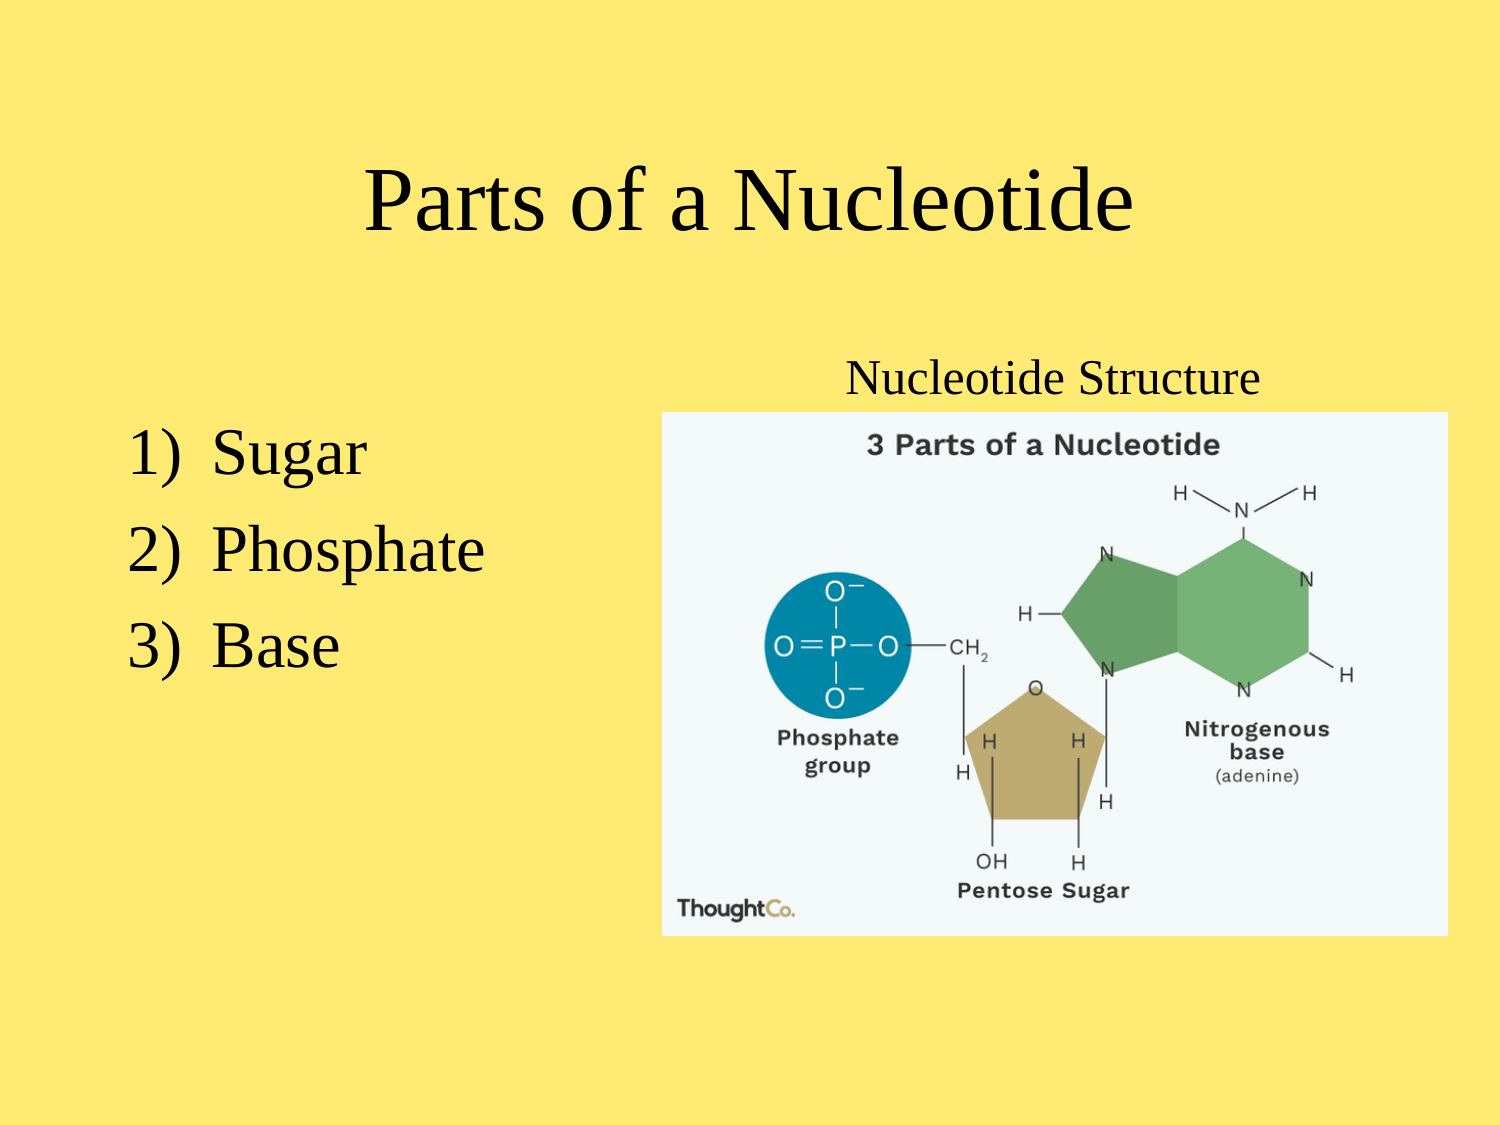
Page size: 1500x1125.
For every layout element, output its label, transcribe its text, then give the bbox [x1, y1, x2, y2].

title Parts of a Nucleotide [112, 99, 1388, 288]
text_box Nucleotide Structure [830, 336, 1280, 410]
list Sugar Phosphate Base [112, 399, 1338, 1000]
picture [662, 412, 1448, 936]
